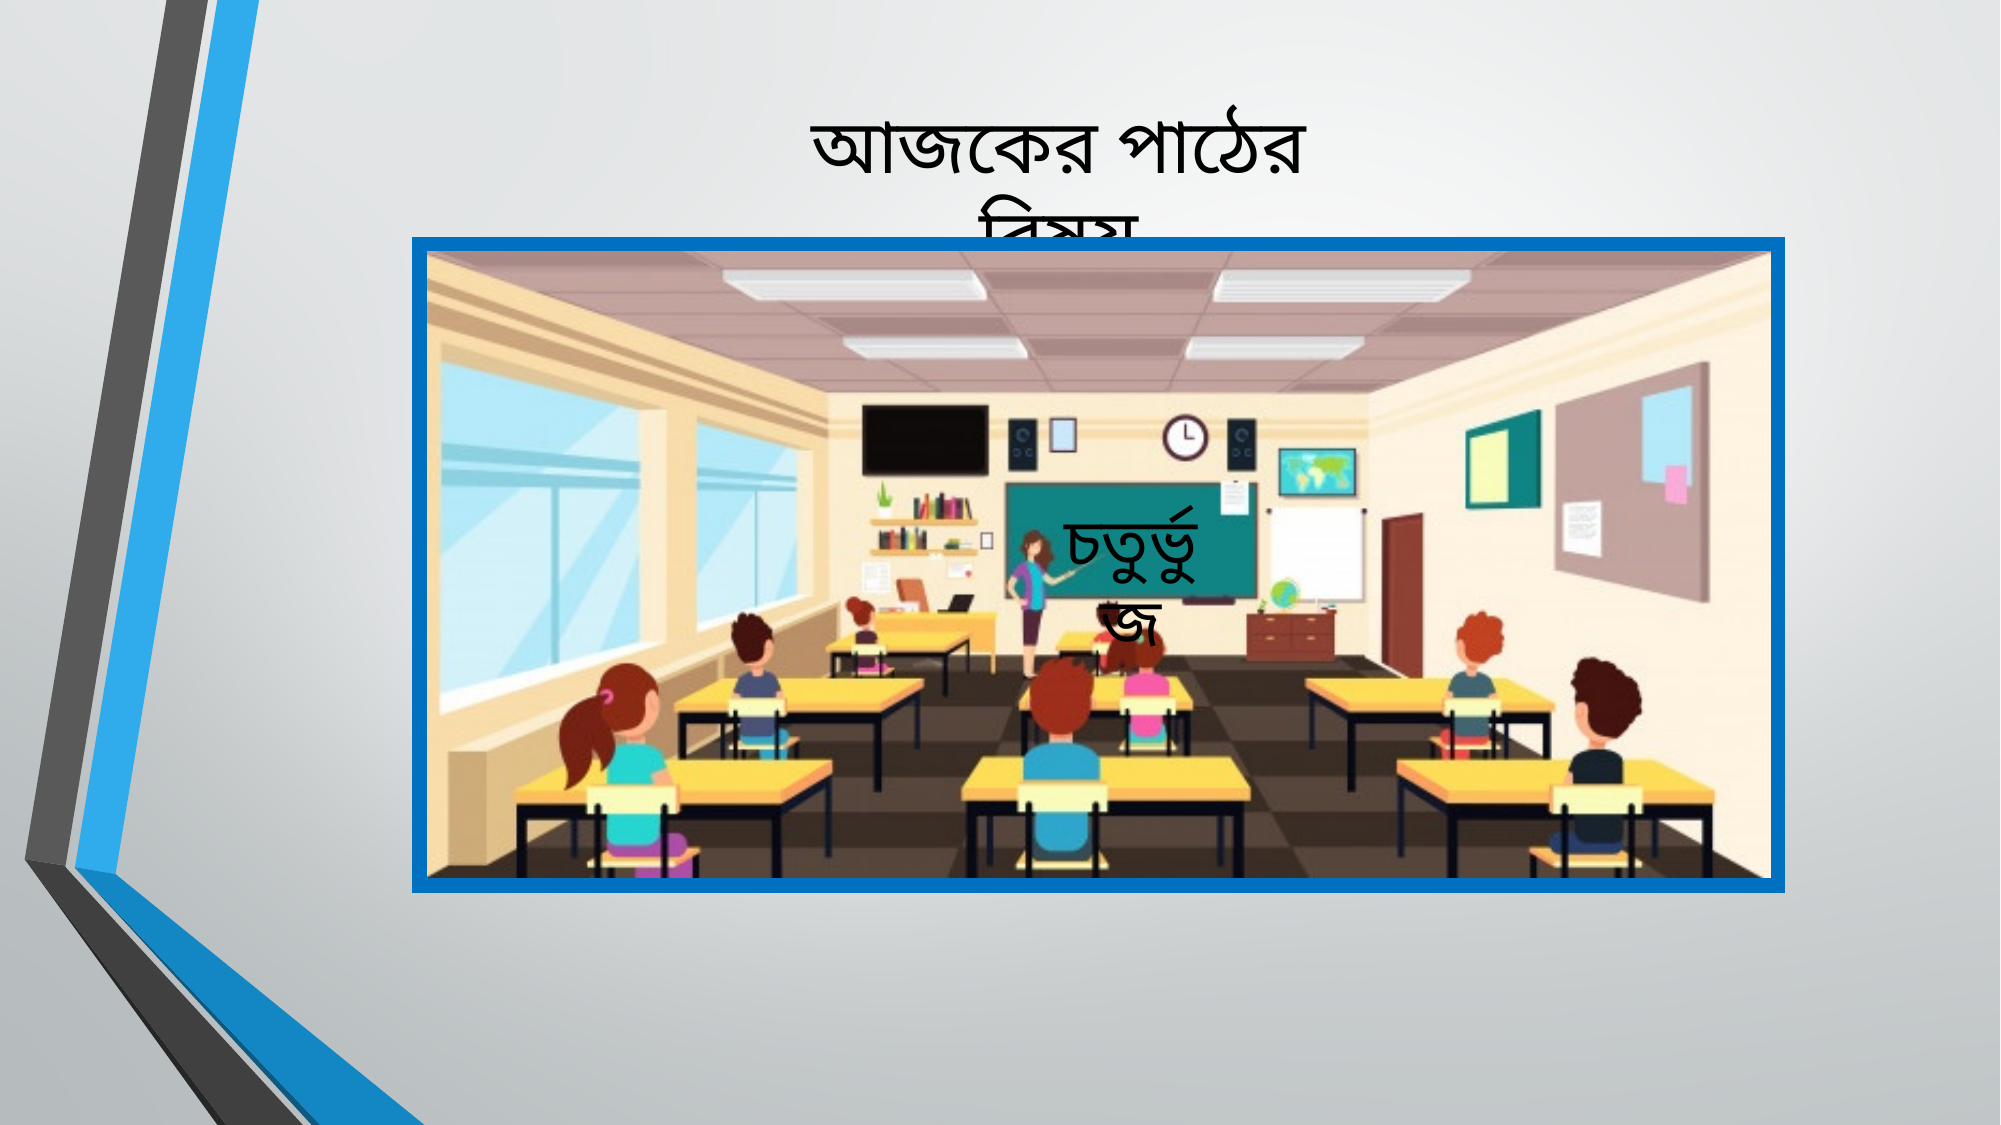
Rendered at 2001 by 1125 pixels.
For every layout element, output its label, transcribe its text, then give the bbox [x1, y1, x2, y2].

text_box আজকের পাঠের বিষয় [776, 91, 1341, 237]
picture [426, 251, 1771, 879]
